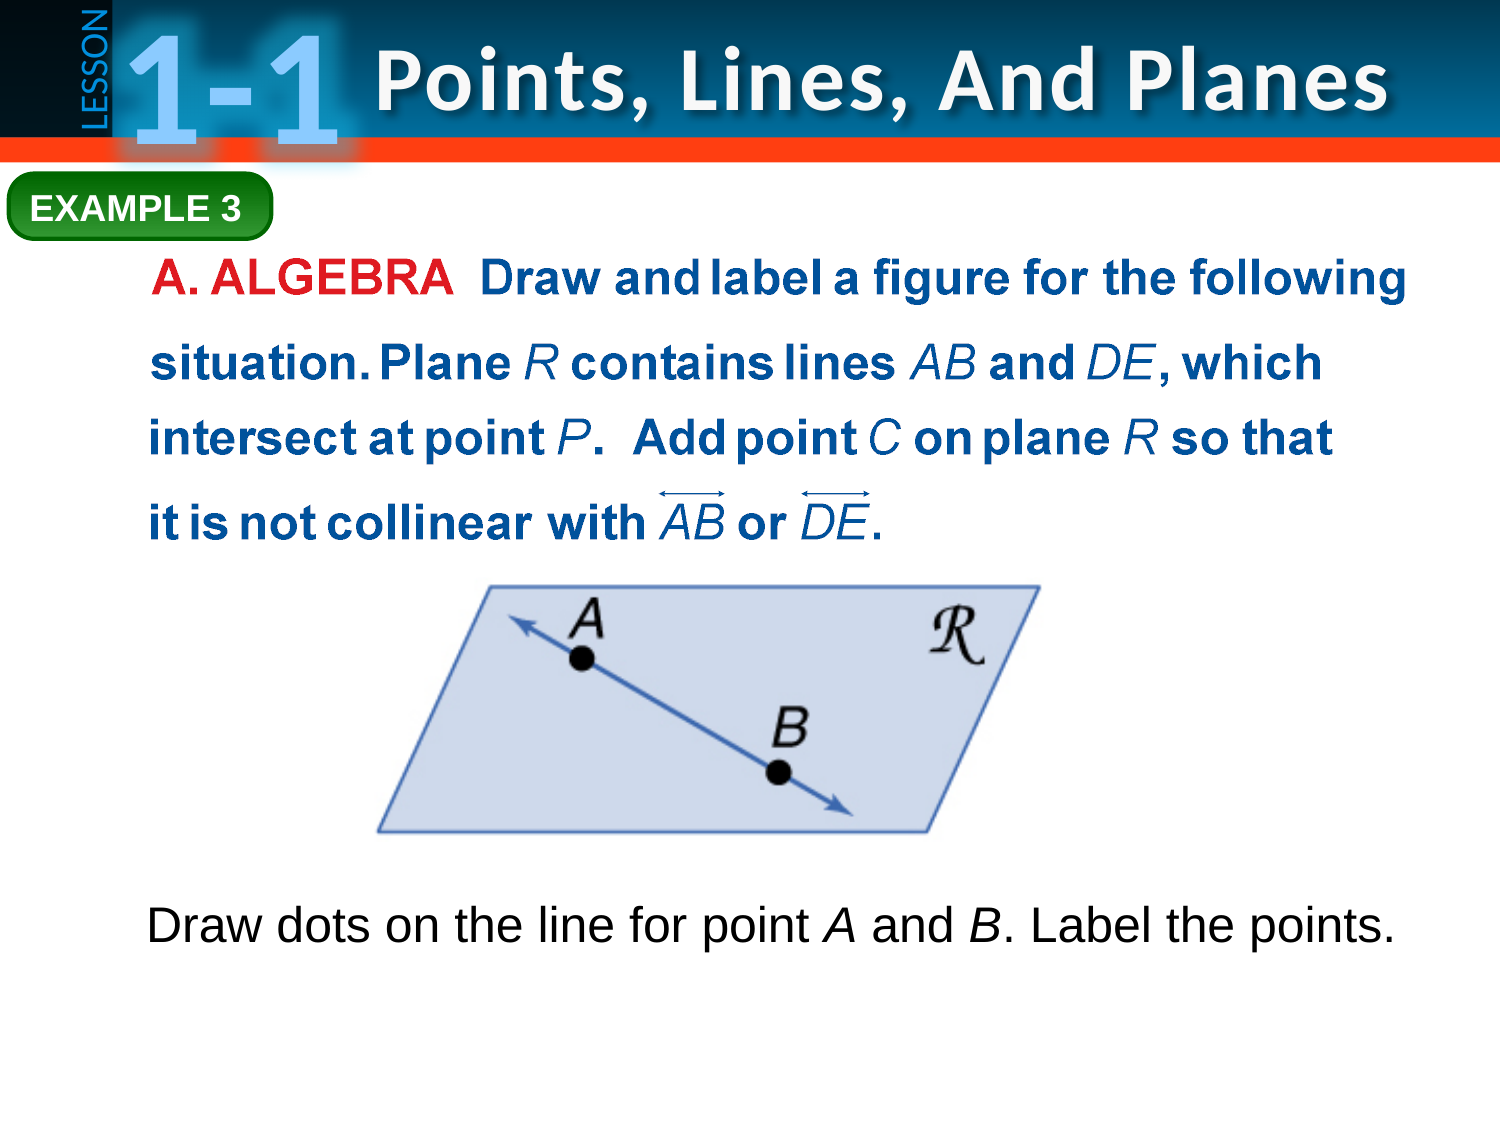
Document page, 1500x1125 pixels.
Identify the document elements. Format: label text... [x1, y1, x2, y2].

picture [359, 576, 1054, 843]
text_box [267, 181, 274, 231]
picture [143, 249, 1427, 549]
text_box Draw dots on the line for point A and B. Label the points. [74, 892, 1441, 961]
text_box [20, 237, 260, 241]
text_box [19, 171, 261, 176]
text_box EXAMPLE 3 [4, 176, 267, 237]
